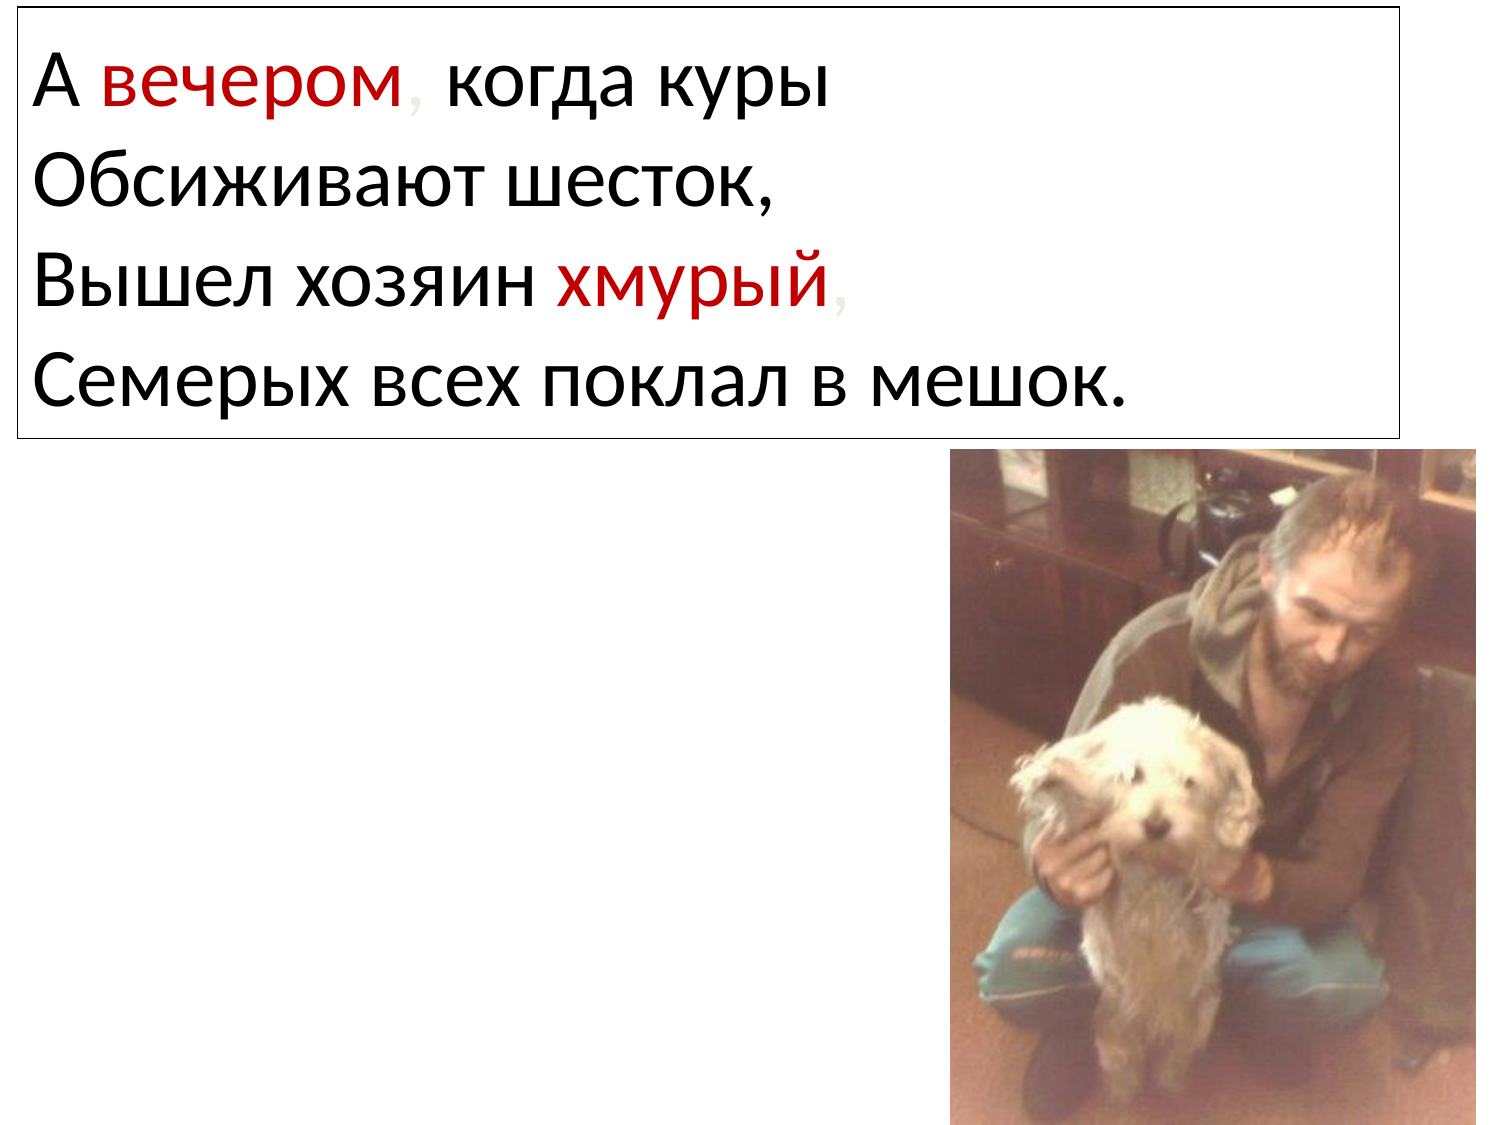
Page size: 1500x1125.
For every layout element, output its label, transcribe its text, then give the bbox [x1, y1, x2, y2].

picture [950, 449, 1476, 1125]
text_box А вечером, когда куры Обсиживают шесток, Вышел хозяин хмурый, Семерых всех поклал в мешок. [17, 7, 1400, 439]
